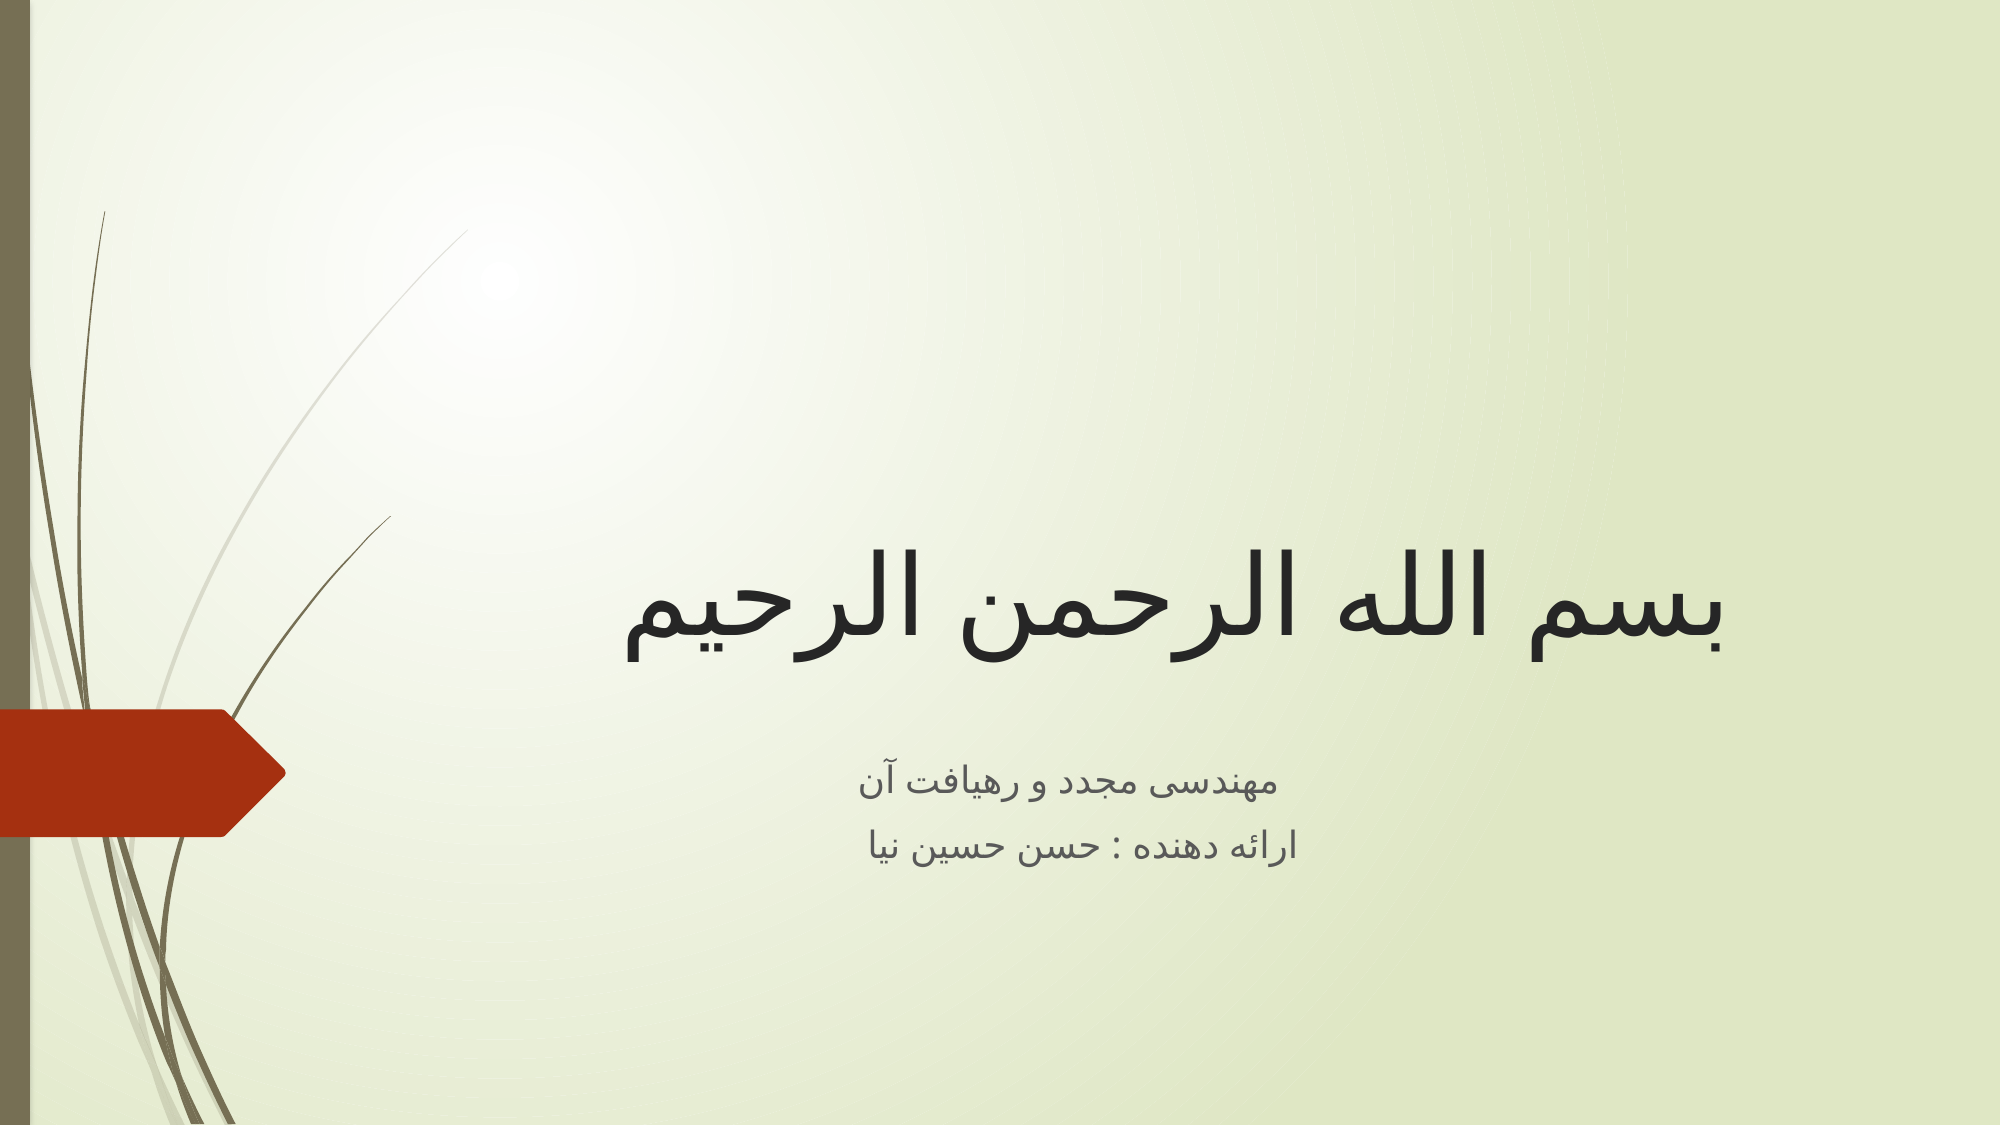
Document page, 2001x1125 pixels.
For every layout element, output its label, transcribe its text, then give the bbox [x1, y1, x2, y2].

subtitle مهندسی مجدد و رهیافت آن ارائه دهنده : حسن حسین نیا [823, 748, 1522, 944]
title بسم الله الرحمن الرحیم [605, 392, 1888, 666]
